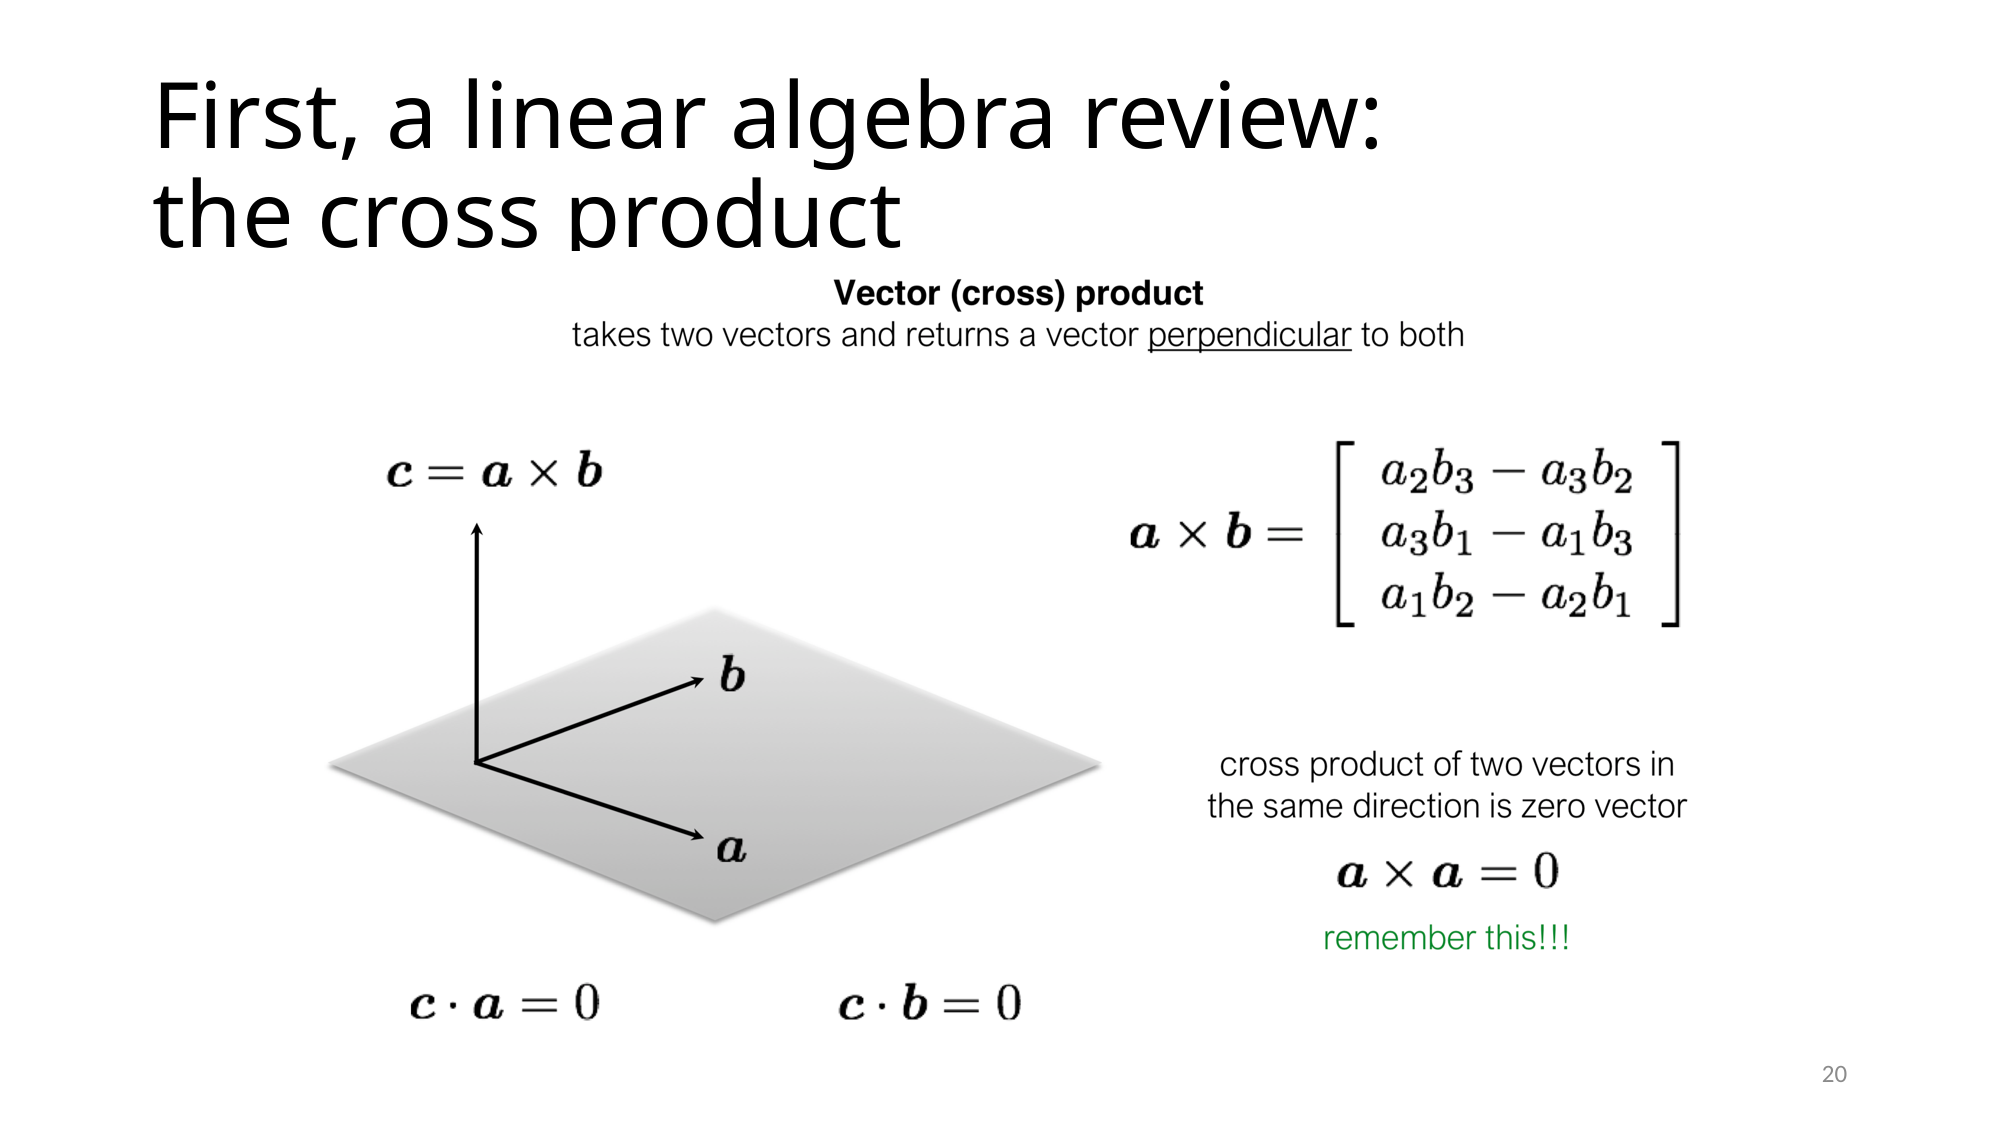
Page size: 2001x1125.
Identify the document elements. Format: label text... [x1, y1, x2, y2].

title First, a linear algebra review: the cross product [137, 59, 1863, 278]
slide_number 20 [1412, 1042, 1863, 1103]
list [280, 251, 1720, 1062]
